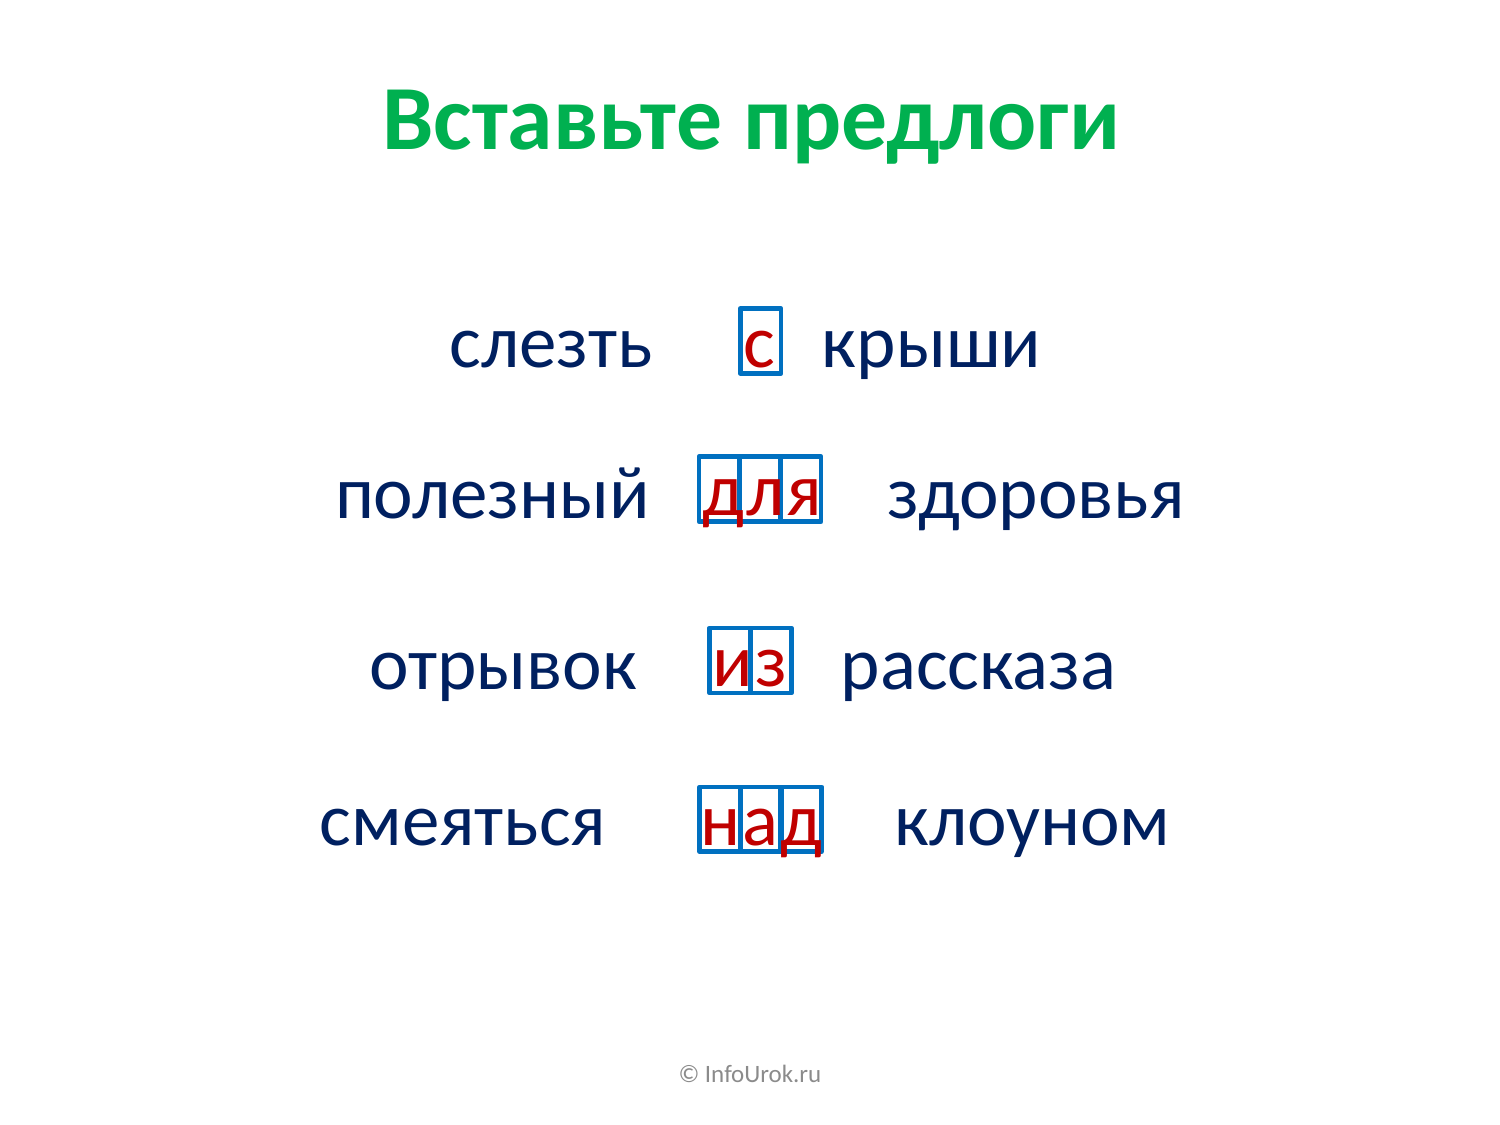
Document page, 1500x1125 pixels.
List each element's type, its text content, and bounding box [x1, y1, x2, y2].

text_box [698, 456, 822, 522]
text_box слезть крыши [434, 284, 728, 390]
text_box из [698, 604, 803, 709]
text_box слезть крыши [791, 284, 1058, 390]
text_box с [728, 284, 791, 390]
text_box полезный здоровья [320, 436, 1201, 541]
footer © InfoUrok.ru [512, 1042, 988, 1103]
text_box для [687, 432, 838, 538]
text_box Вставьте предлоги [367, 50, 1158, 176]
text_box отрывок рассказа [354, 607, 1133, 713]
text_box смеяться клоуном [838, 763, 1187, 868]
text_box над [685, 763, 838, 869]
text_box смеяться клоуном [305, 763, 685, 868]
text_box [709, 627, 792, 694]
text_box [699, 786, 822, 853]
